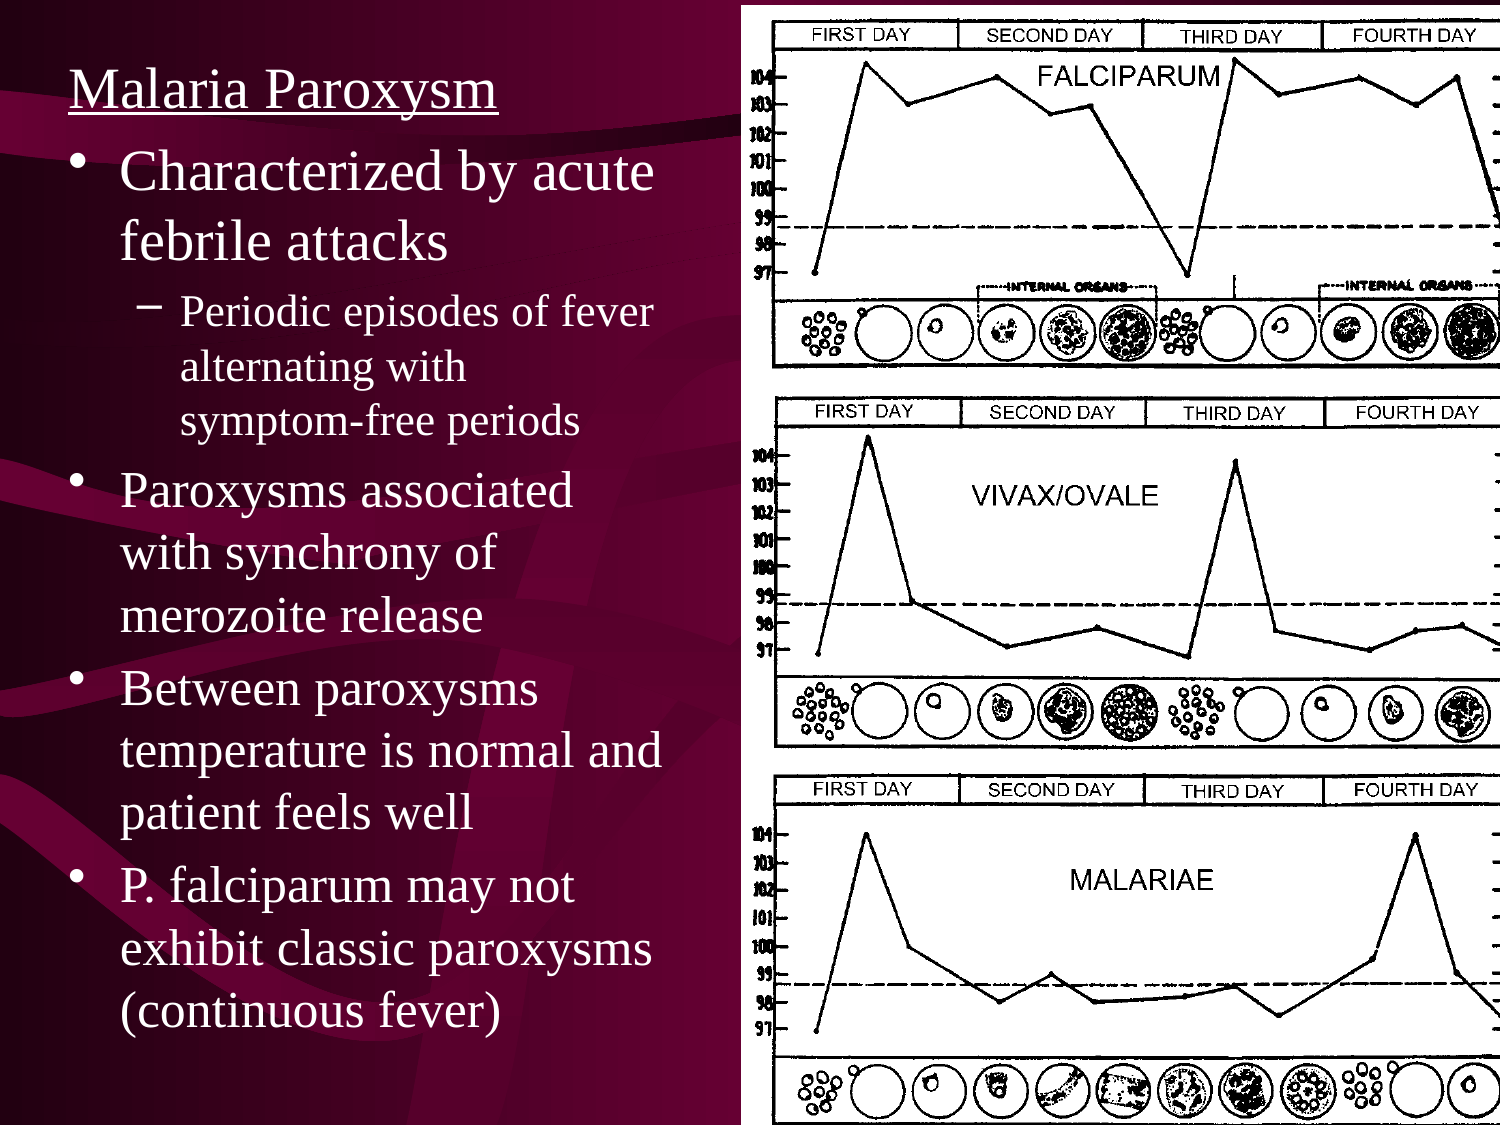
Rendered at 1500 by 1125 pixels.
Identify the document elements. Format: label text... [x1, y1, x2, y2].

list Malaria Paroxysm Characterized by acute febrile attacks Periodic episodes of fever alternating with symptom-free periods Paroxysms associated with synchrony of merozoite release Between paroxysms temperature is normal and patient feels well P. falciparum may not exhibit classic paroxysms (continuous fever) [53, 42, 680, 1071]
picture [740, 4, 1500, 1125]
